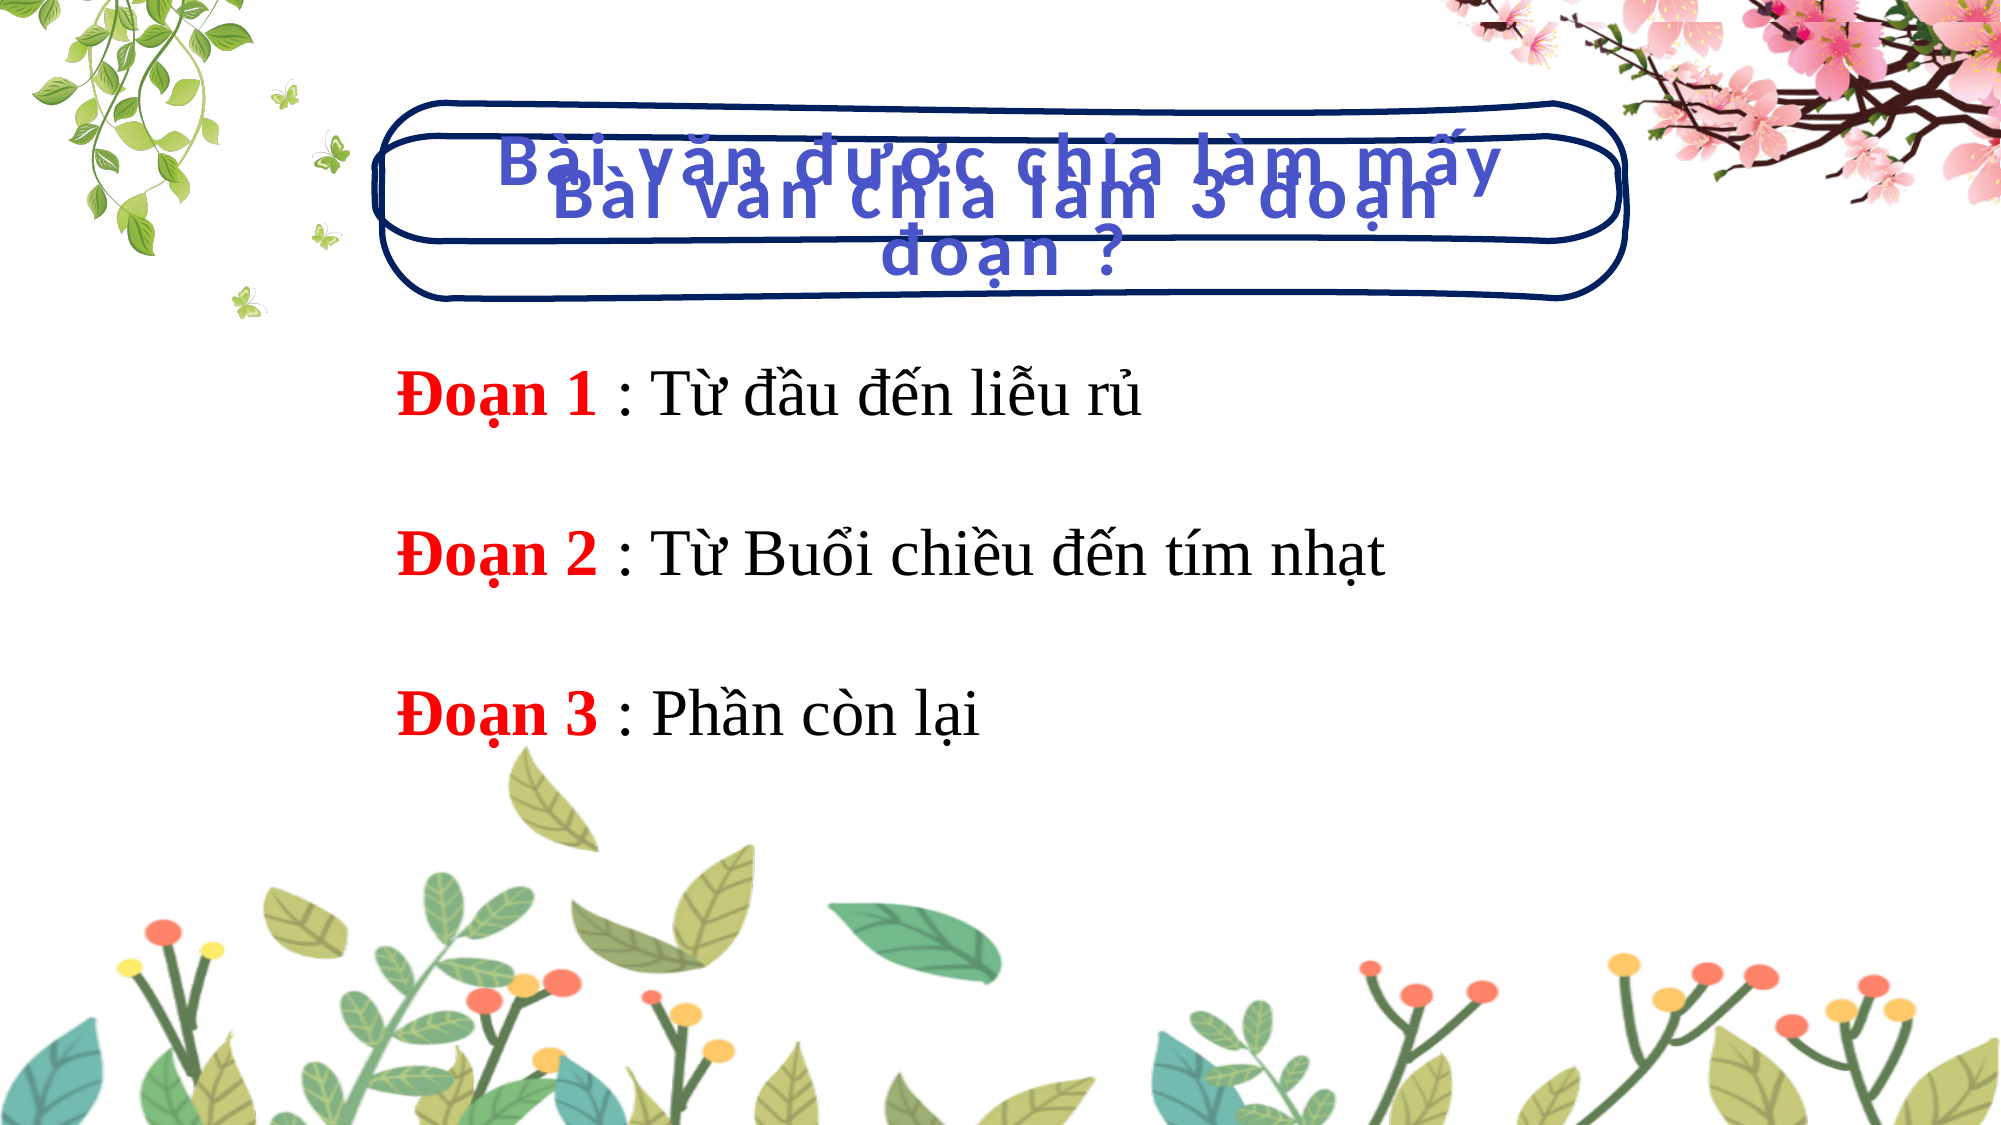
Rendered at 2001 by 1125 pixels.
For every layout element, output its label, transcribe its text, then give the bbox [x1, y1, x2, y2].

picture [0, 0, 350, 319]
text_box Bài văn chia làm 3 đoạn [374, 152, 382, 219]
text_box Bài văn được chia làm mấy đoạn ? [381, 102, 1622, 299]
picture [0, 744, 2000, 1125]
text_box Đoạn 1 : Từ đầu đến liễu rủ Đoạn 2 : Từ Buổi chiều đến tím nhạt Đoạn 3 : Phần còn lại [382, 341, 1525, 744]
picture [1431, 0, 2001, 252]
